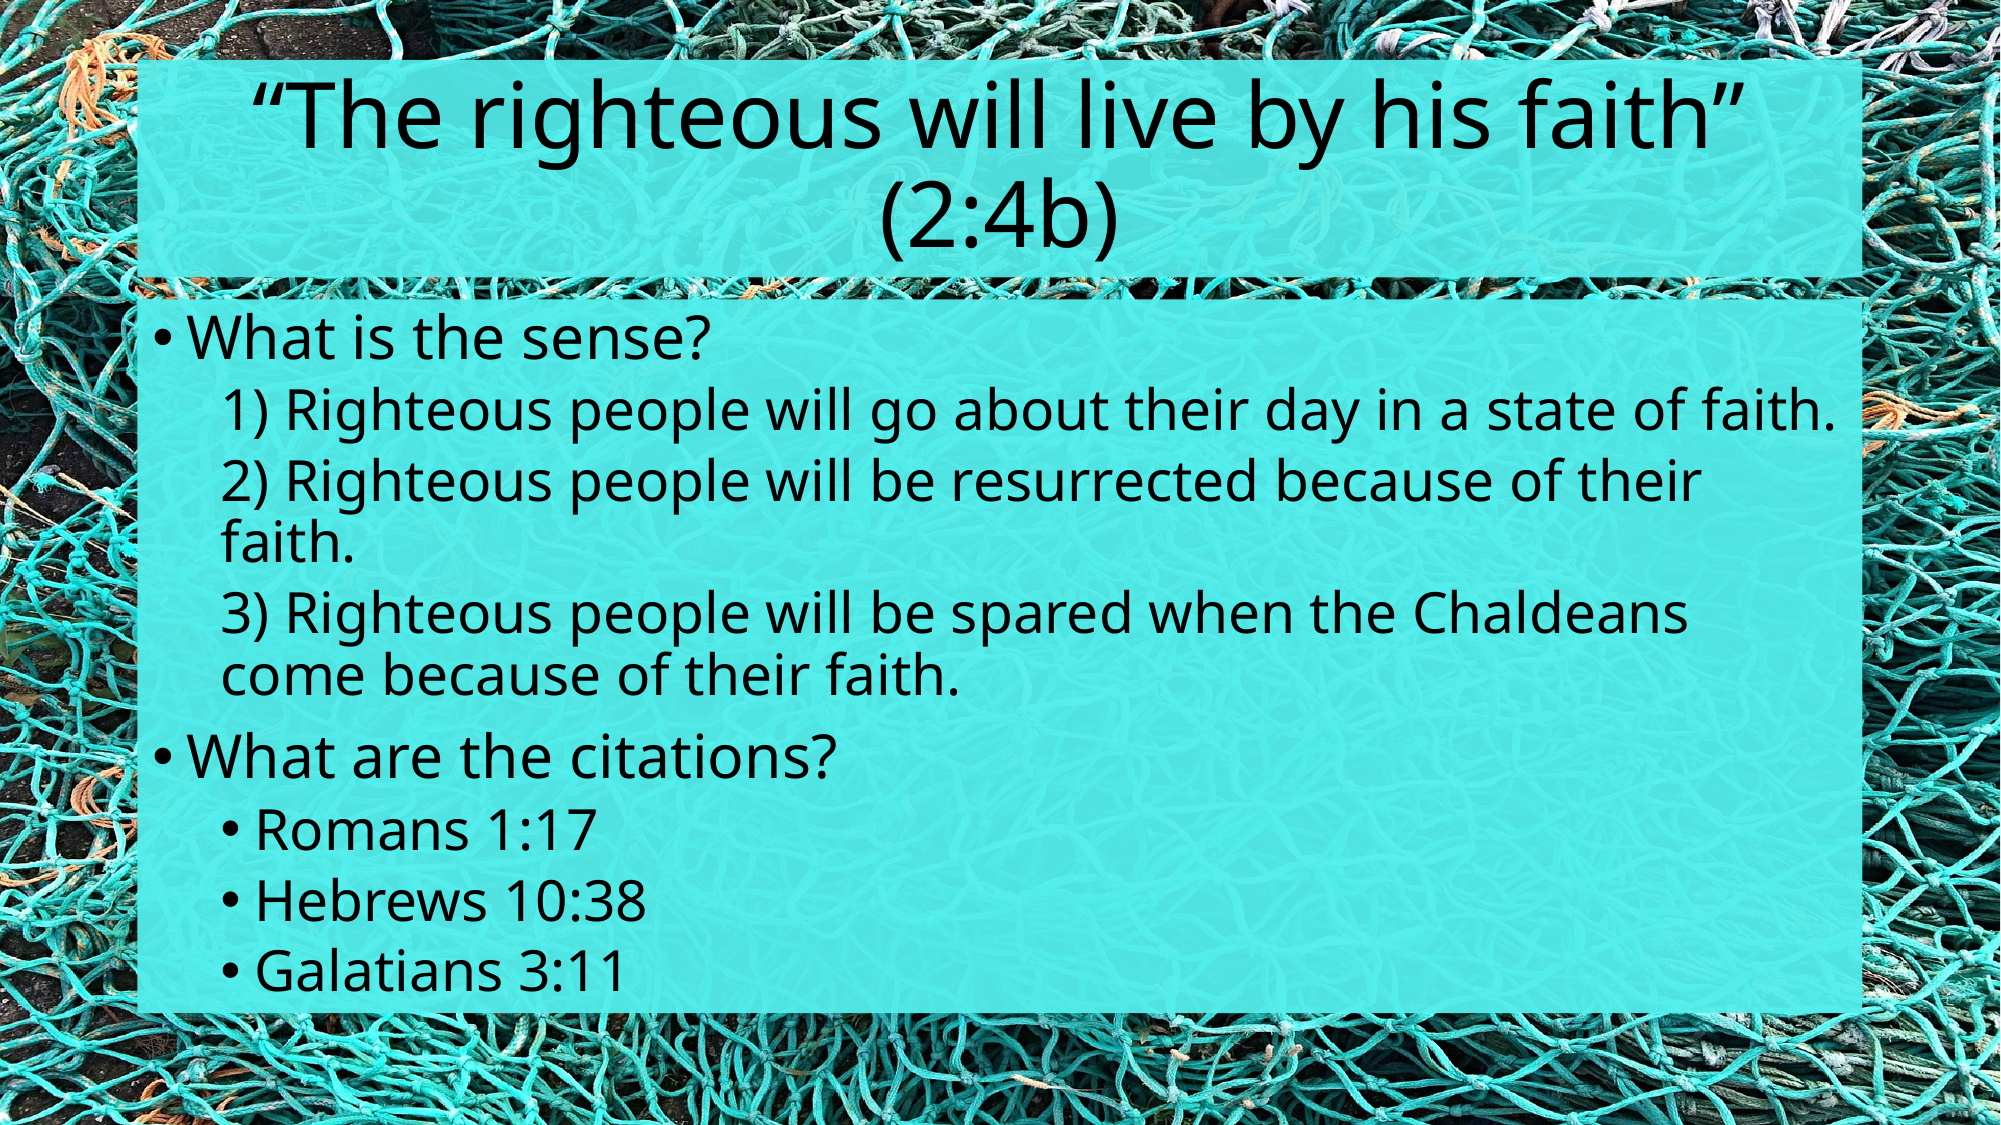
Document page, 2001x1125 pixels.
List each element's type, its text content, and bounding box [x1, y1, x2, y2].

picture [0, 0, 2001, 1125]
list What is the sense? 1) Righteous people will go about their day in a state of faith. 2) Righteous people will be resurrected because of their faith. 3) Righteous people will be spared when the Chaldeans come because of their faith. What are the citations? Romans 1:17 Hebrews 10:38 Galatians 3:11 [137, 299, 1863, 1014]
title “The righteous will live by his faith” (2:4b) [137, 59, 1863, 278]
